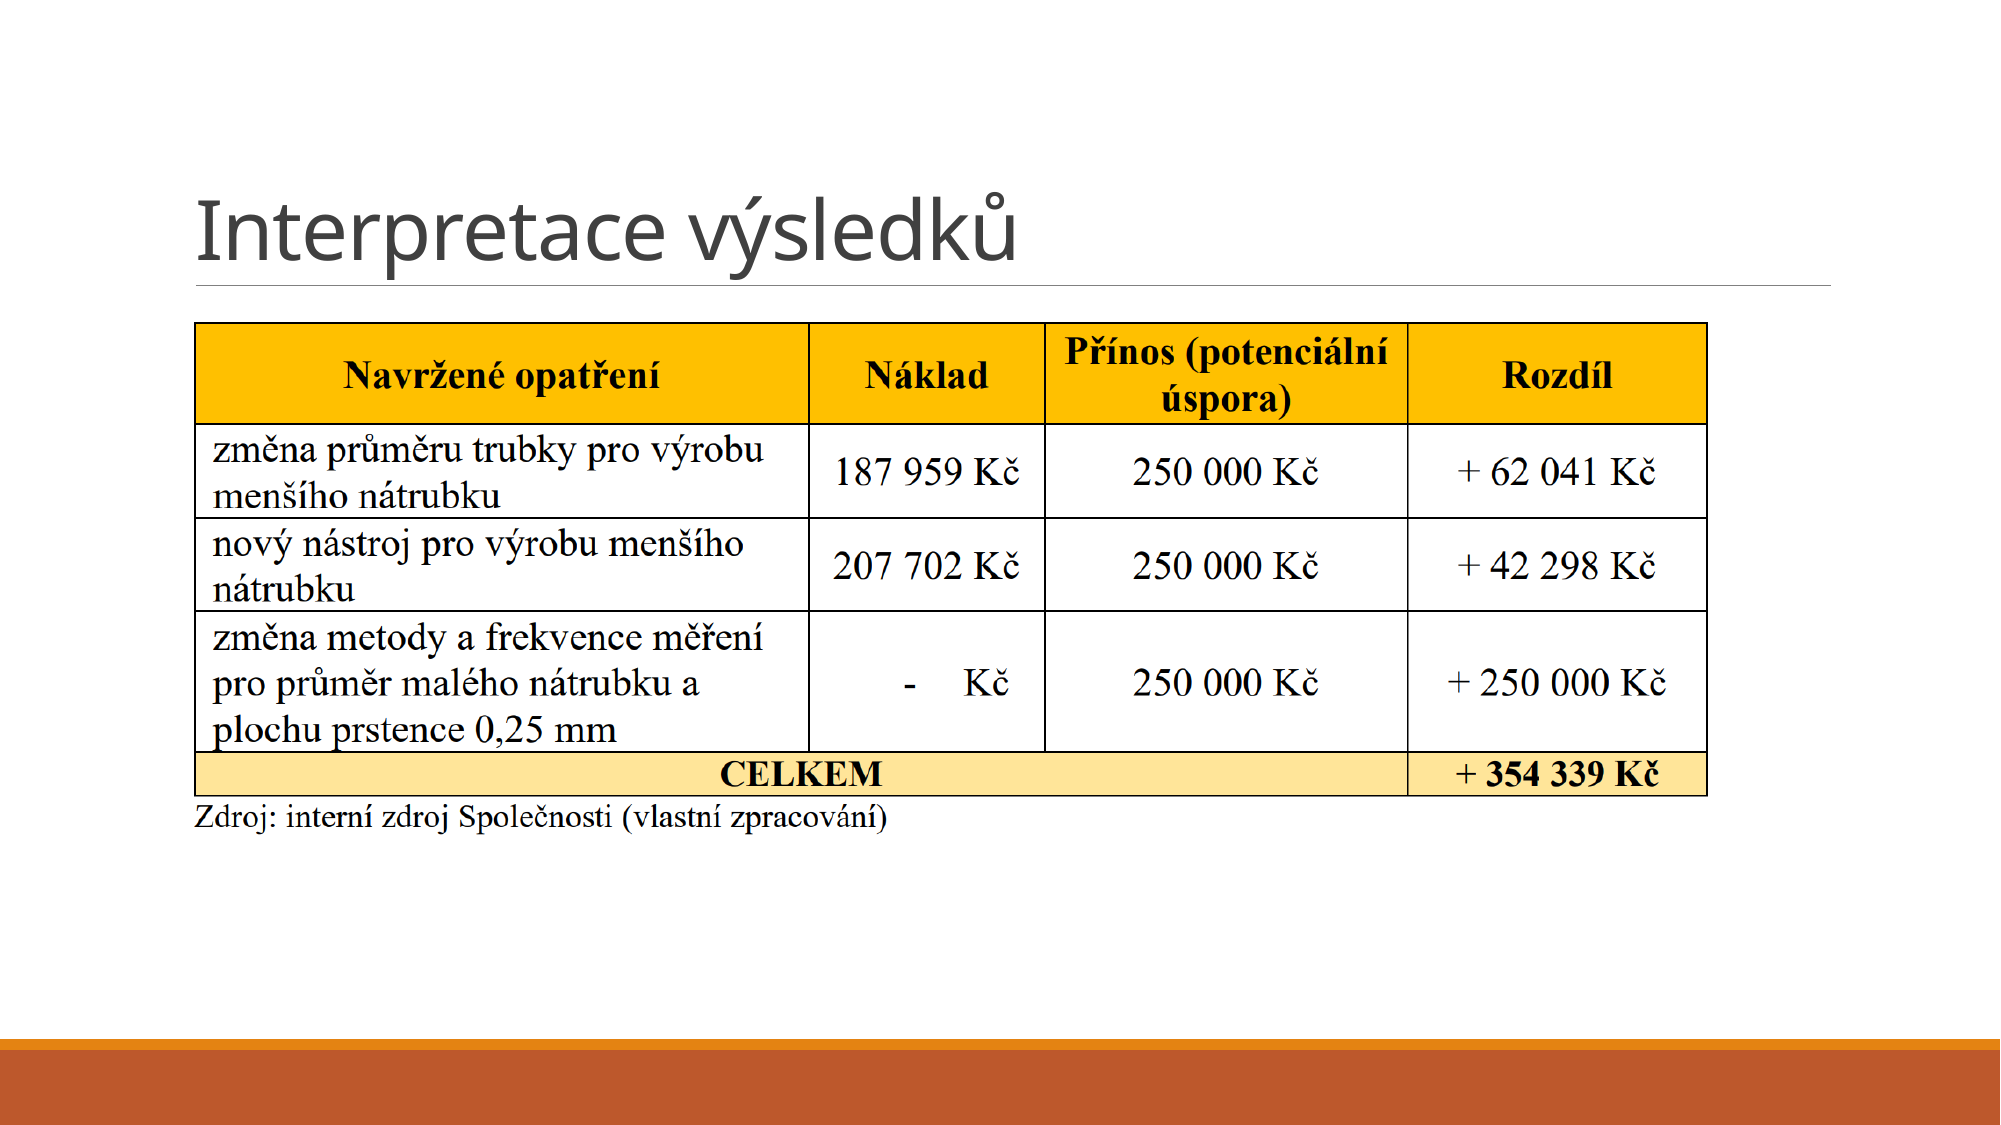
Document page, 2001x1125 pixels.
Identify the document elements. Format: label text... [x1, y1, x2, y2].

title Interpretace výsledků [180, 47, 1830, 285]
picture [190, 318, 1712, 841]
